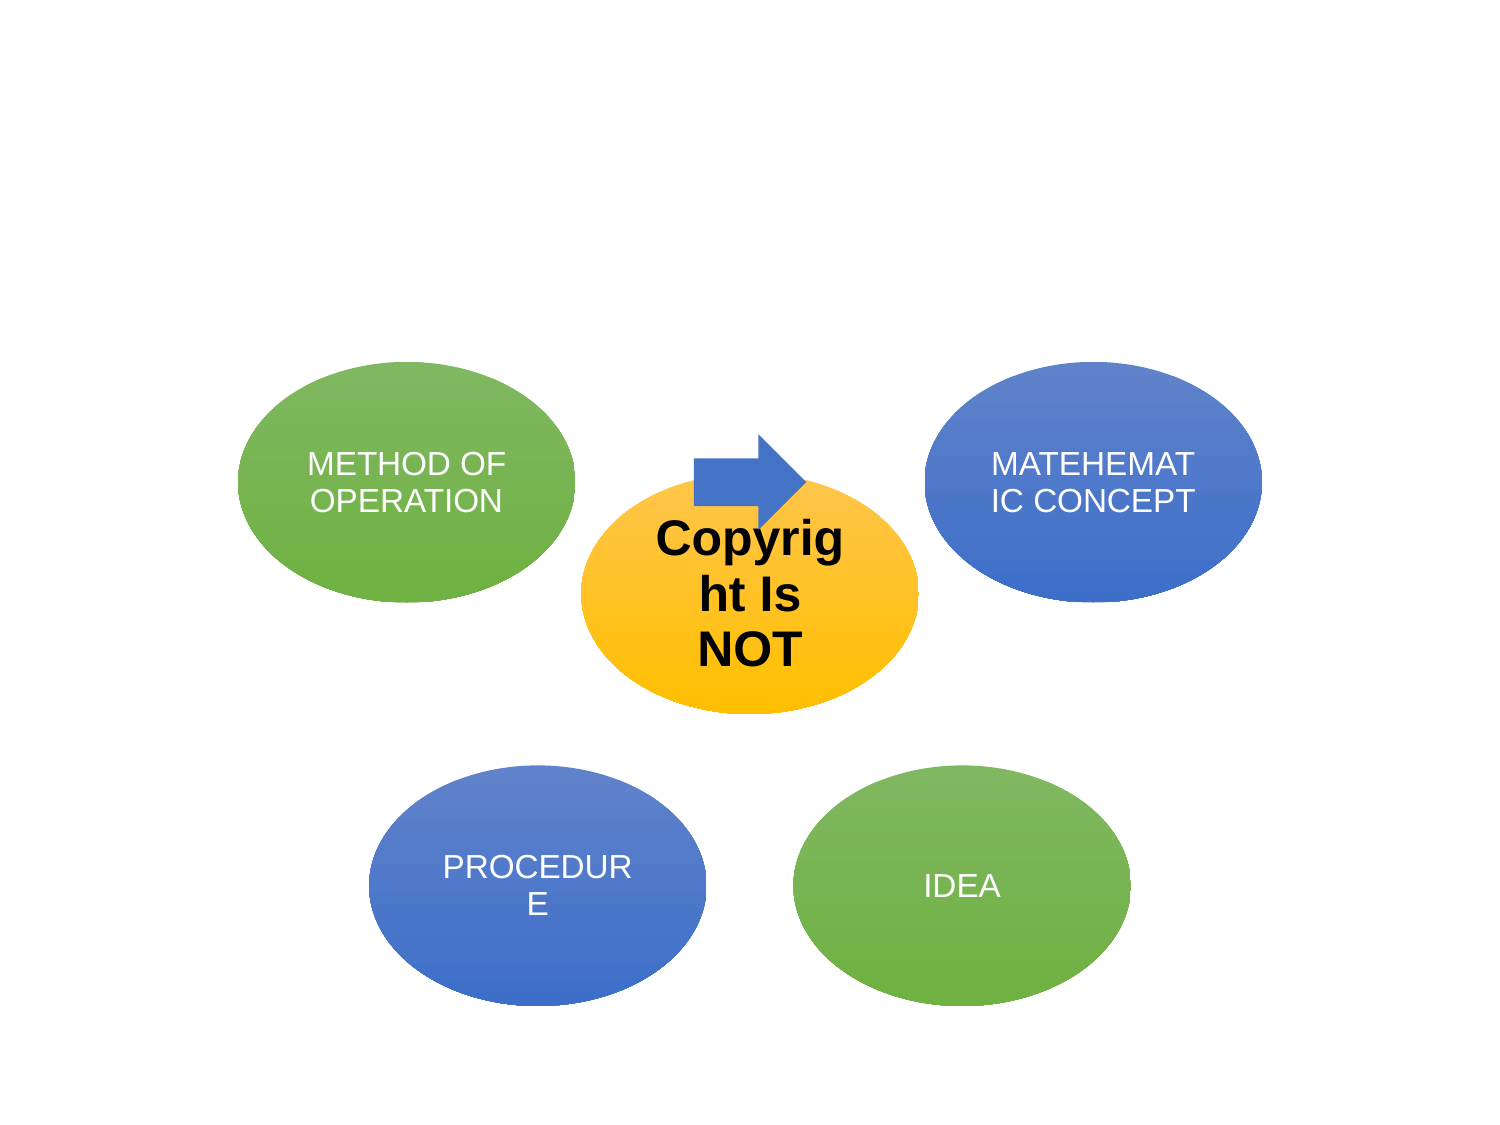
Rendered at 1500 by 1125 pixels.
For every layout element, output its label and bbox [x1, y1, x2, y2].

list [74, 112, 1425, 1075]
